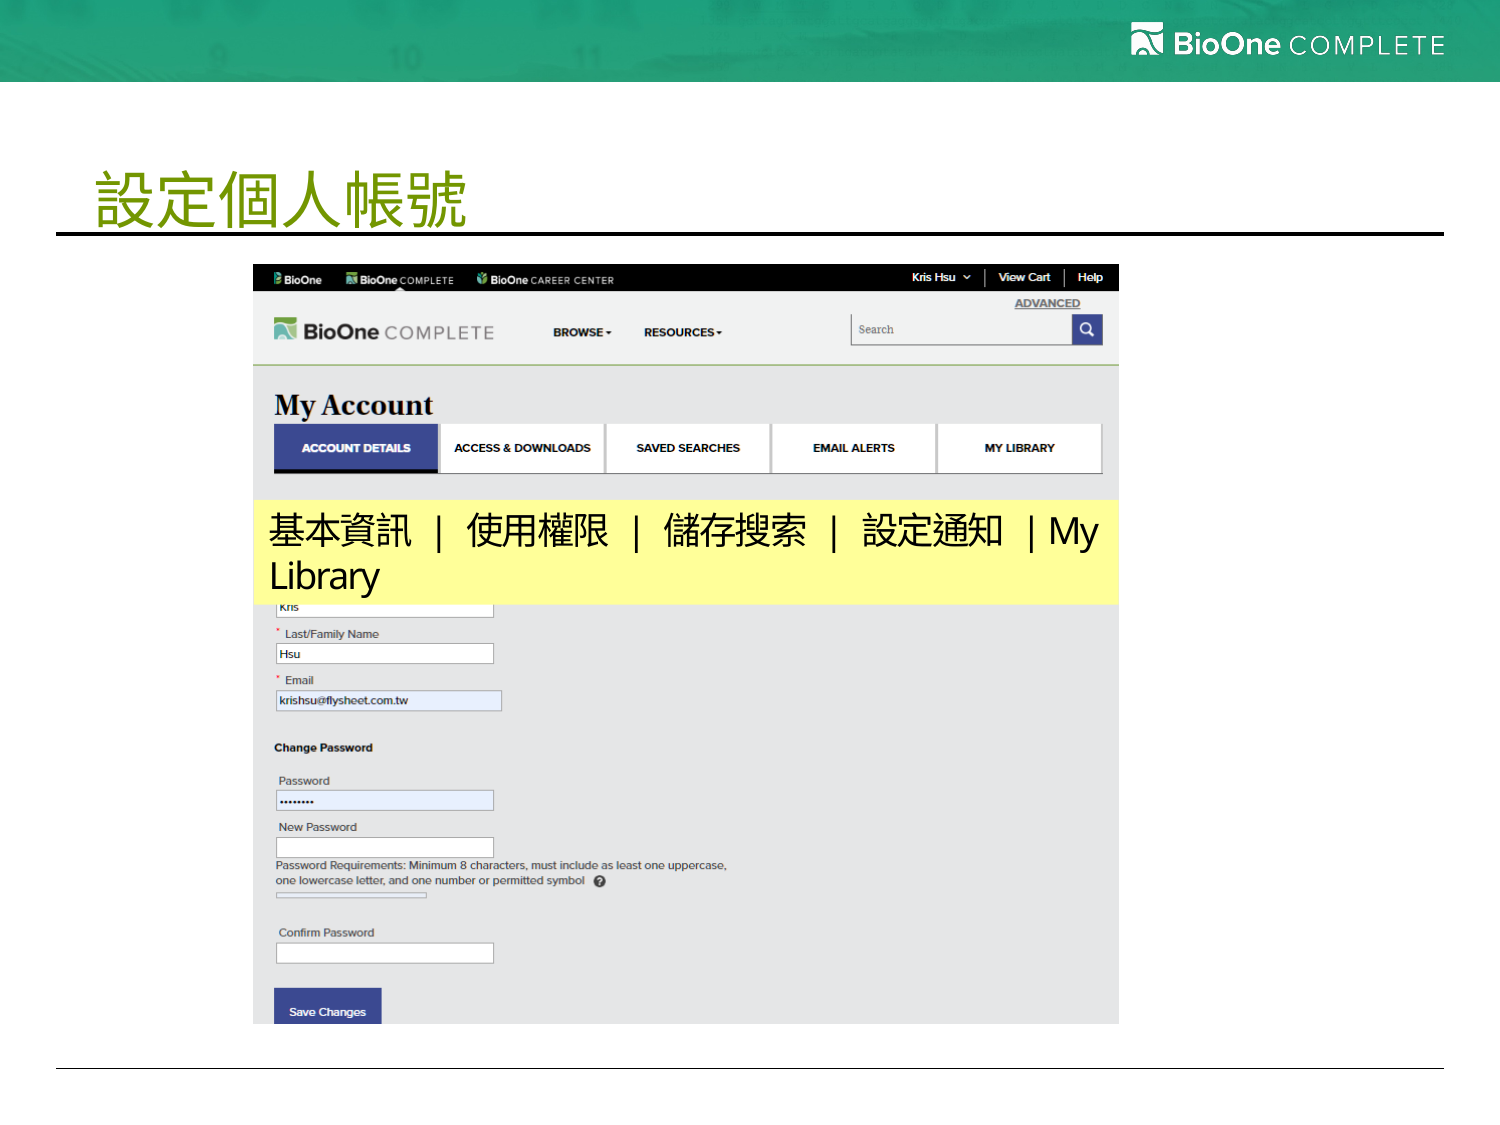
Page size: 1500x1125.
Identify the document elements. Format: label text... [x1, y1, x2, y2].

text_box 設定個人帳號 [78, 153, 1255, 221]
picture [0, 0, 1500, 82]
picture [253, 264, 1119, 1024]
